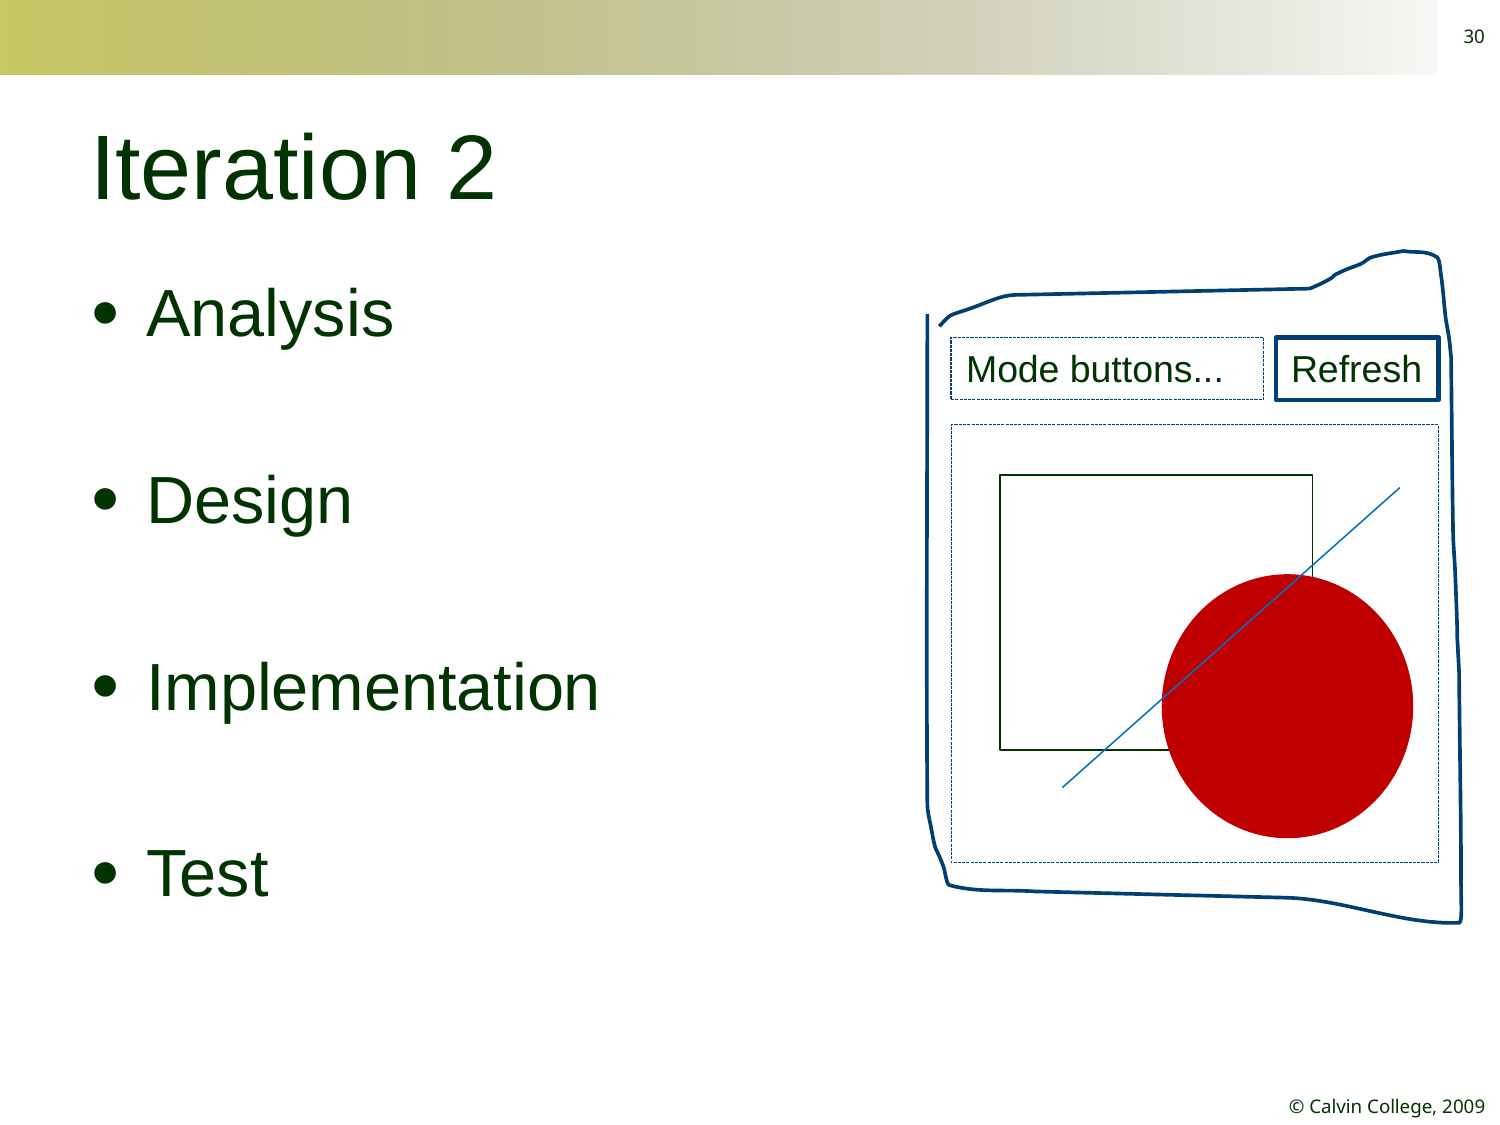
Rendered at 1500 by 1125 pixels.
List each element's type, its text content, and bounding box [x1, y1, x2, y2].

slide_number 30 [1437, 0, 1500, 76]
list Analysis Design Implementation Test [74, 262, 1438, 938]
title Iteration 2 [74, 74, 1426, 251]
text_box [925, 249, 1463, 926]
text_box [1062, 487, 1401, 788]
